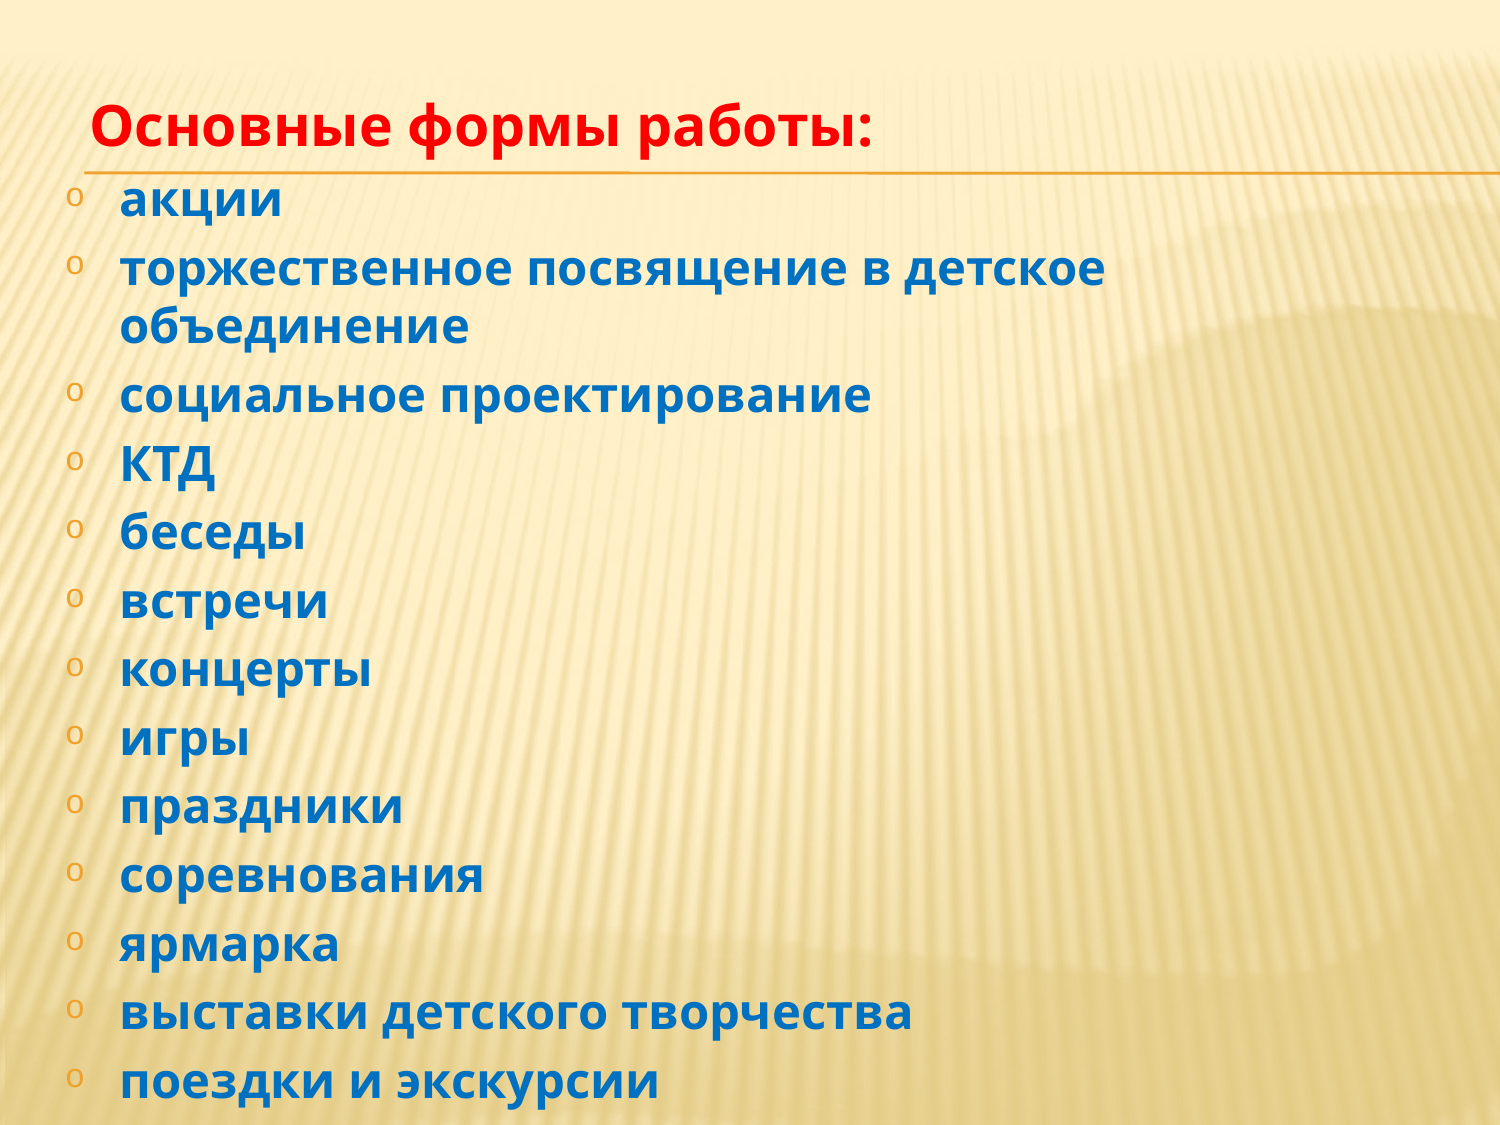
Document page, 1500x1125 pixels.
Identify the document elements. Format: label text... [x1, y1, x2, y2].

list Основные формы работы: акции торжественное посвящение в детское объединение социальное проектирование КТД беседы встречи концерты игры праздники соревнования ярмарка выставки детского творчества поездки и экскурсии [50, 82, 1475, 1125]
